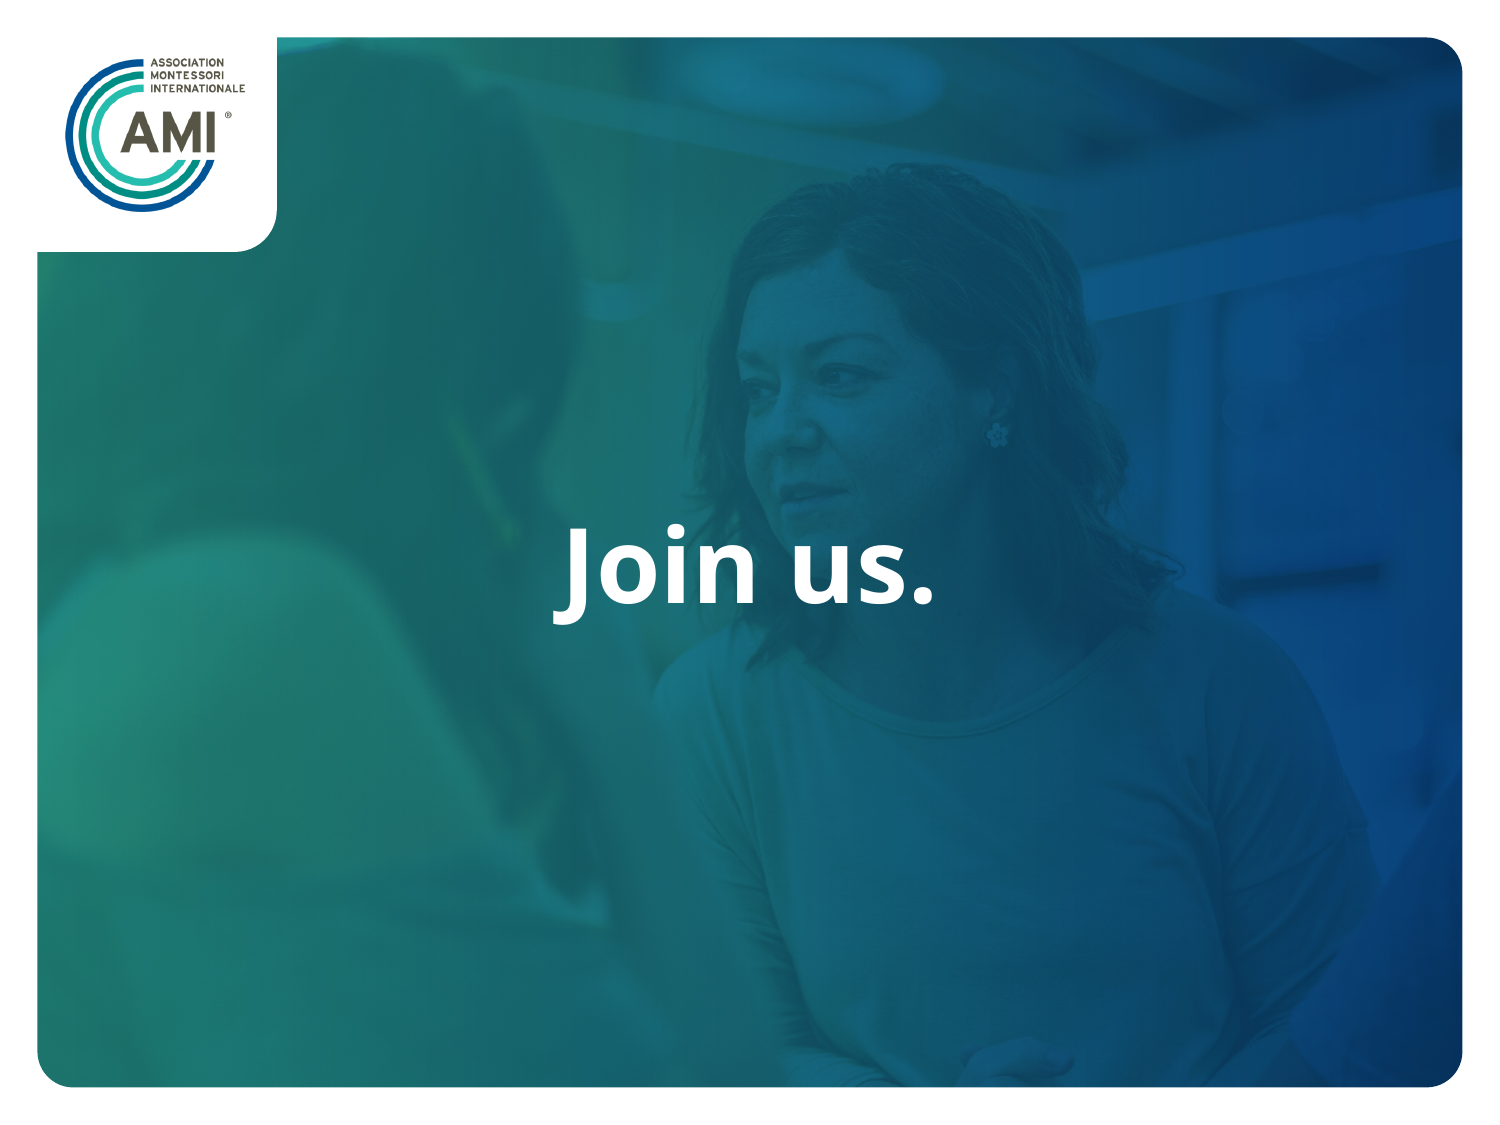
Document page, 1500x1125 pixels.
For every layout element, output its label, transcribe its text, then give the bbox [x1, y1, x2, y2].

text_box [0, 0, 277, 252]
text_box Join us. [269, 491, 1230, 632]
text_box [37, 37, 1463, 1088]
picture [65, 58, 245, 212]
